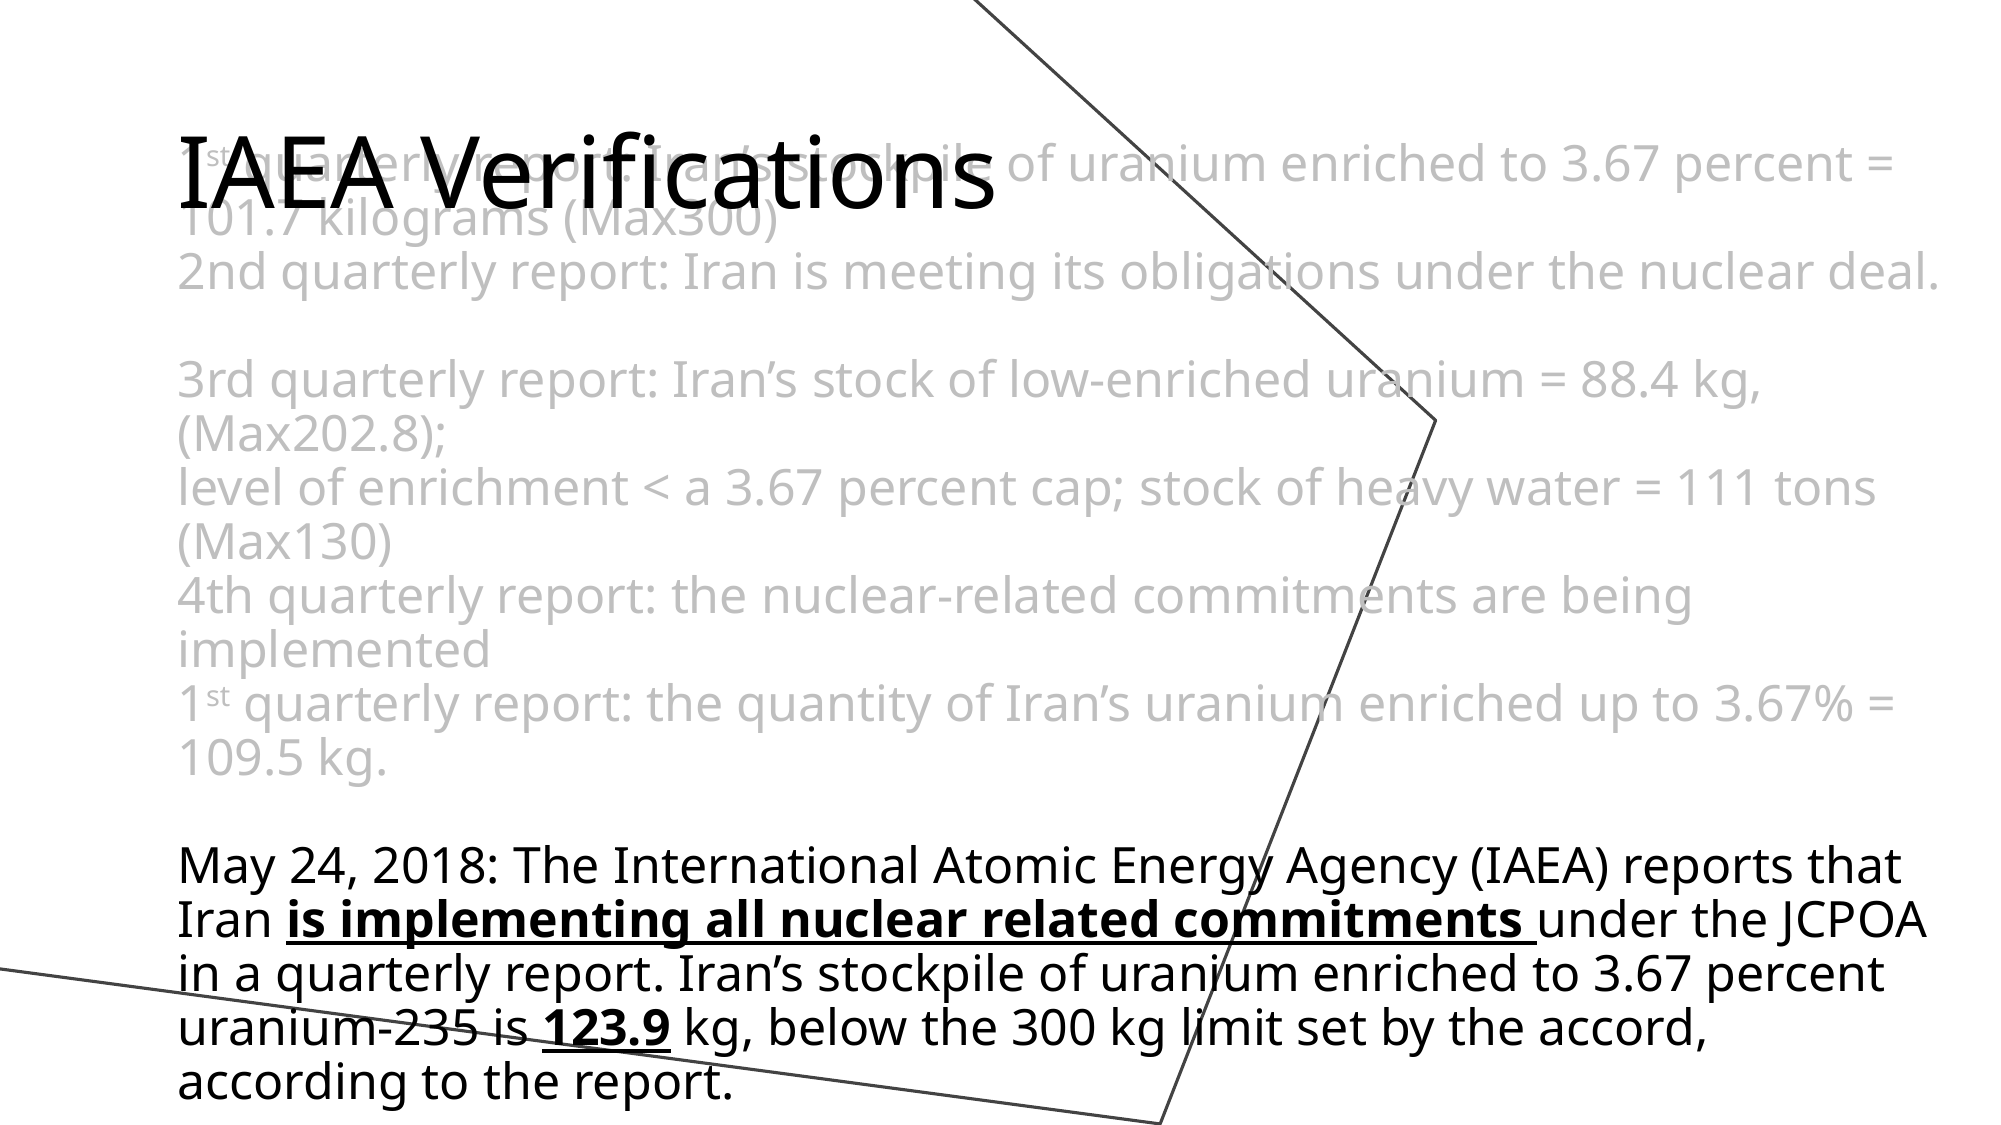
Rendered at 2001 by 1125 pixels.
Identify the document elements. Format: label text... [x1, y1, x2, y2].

title IAEA Verifications [157, 69, 1683, 284]
title 1st quarterly report: Iran’s stockpile of uranium enriched to 3.67 percent = 101.7 kilograms (Max300) 2nd quarterly report: Iran is meeting its obligations under the nuclear deal. 3rd quarterly report: Iran’s stock of low-enriched uranium = 88.4 kg, (Max202.8); level of enrichment < a 3.67 percent cap; stock of heavy water = 111 tons (Max130) 4th quarterly report: the nuclear-related commitments are being implemented 1st quarterly report: the quantity of Iran’s uranium enriched up to 3.67% = 109.5 kg. May 24, 2018: The International Atomic Energy Agency (IAEA) reports that Iran is implementing all nuclear related commitments under the JCPOA in a quarterly report. Iran’s stockpile of uranium enriched to 3.67 percent uranium-235 is 123.9 kg, below the 300 kg limit set by the accord, according to the report. [157, 283, 1974, 1026]
